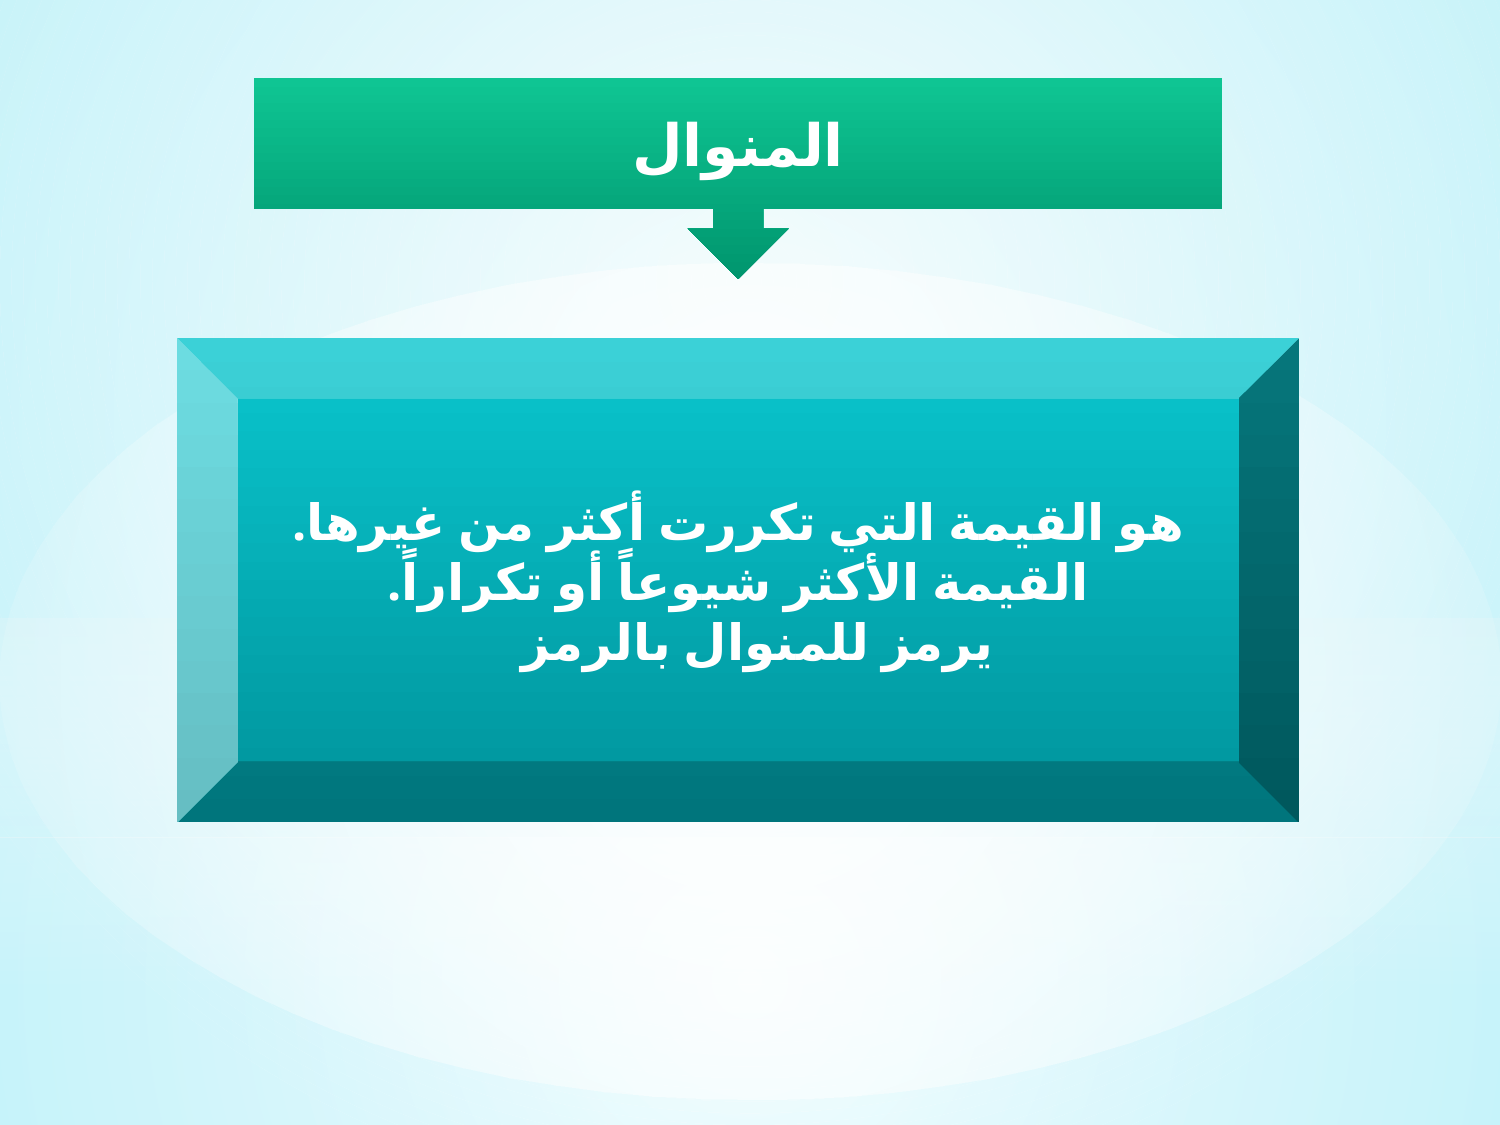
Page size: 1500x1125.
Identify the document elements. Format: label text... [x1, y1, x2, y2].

text_box المنوال [253, 78, 1223, 279]
